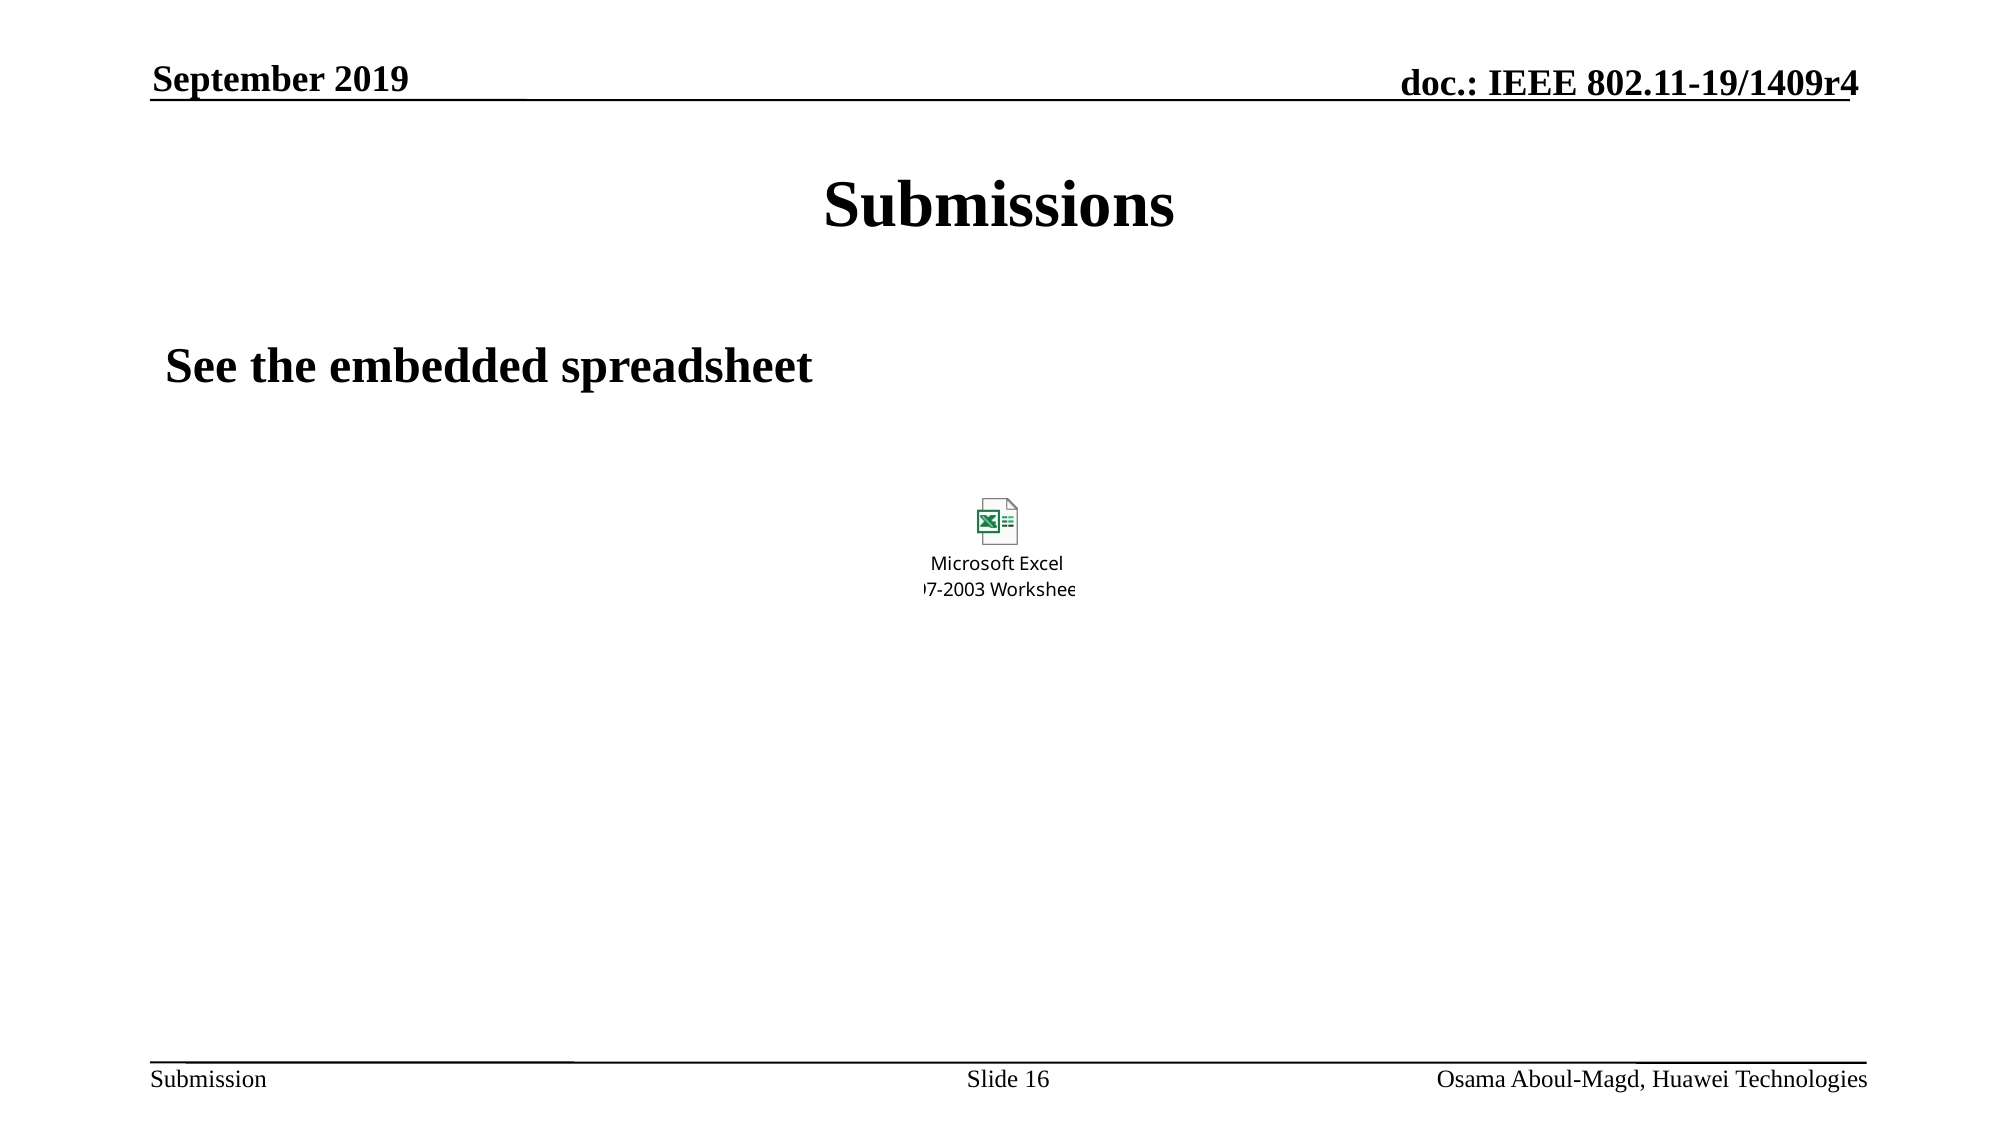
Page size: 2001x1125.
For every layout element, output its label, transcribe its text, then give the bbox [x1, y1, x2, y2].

list See the embedded spreadsheet [149, 324, 1850, 413]
slide_number Slide 16 [950, 1061, 1067, 1123]
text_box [924, 495, 1076, 629]
title Submissions [149, 112, 1850, 288]
footer Osama Aboul-Magd, Huawei Technologies [1171, 1061, 1869, 1093]
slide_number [152, 54, 563, 100]
